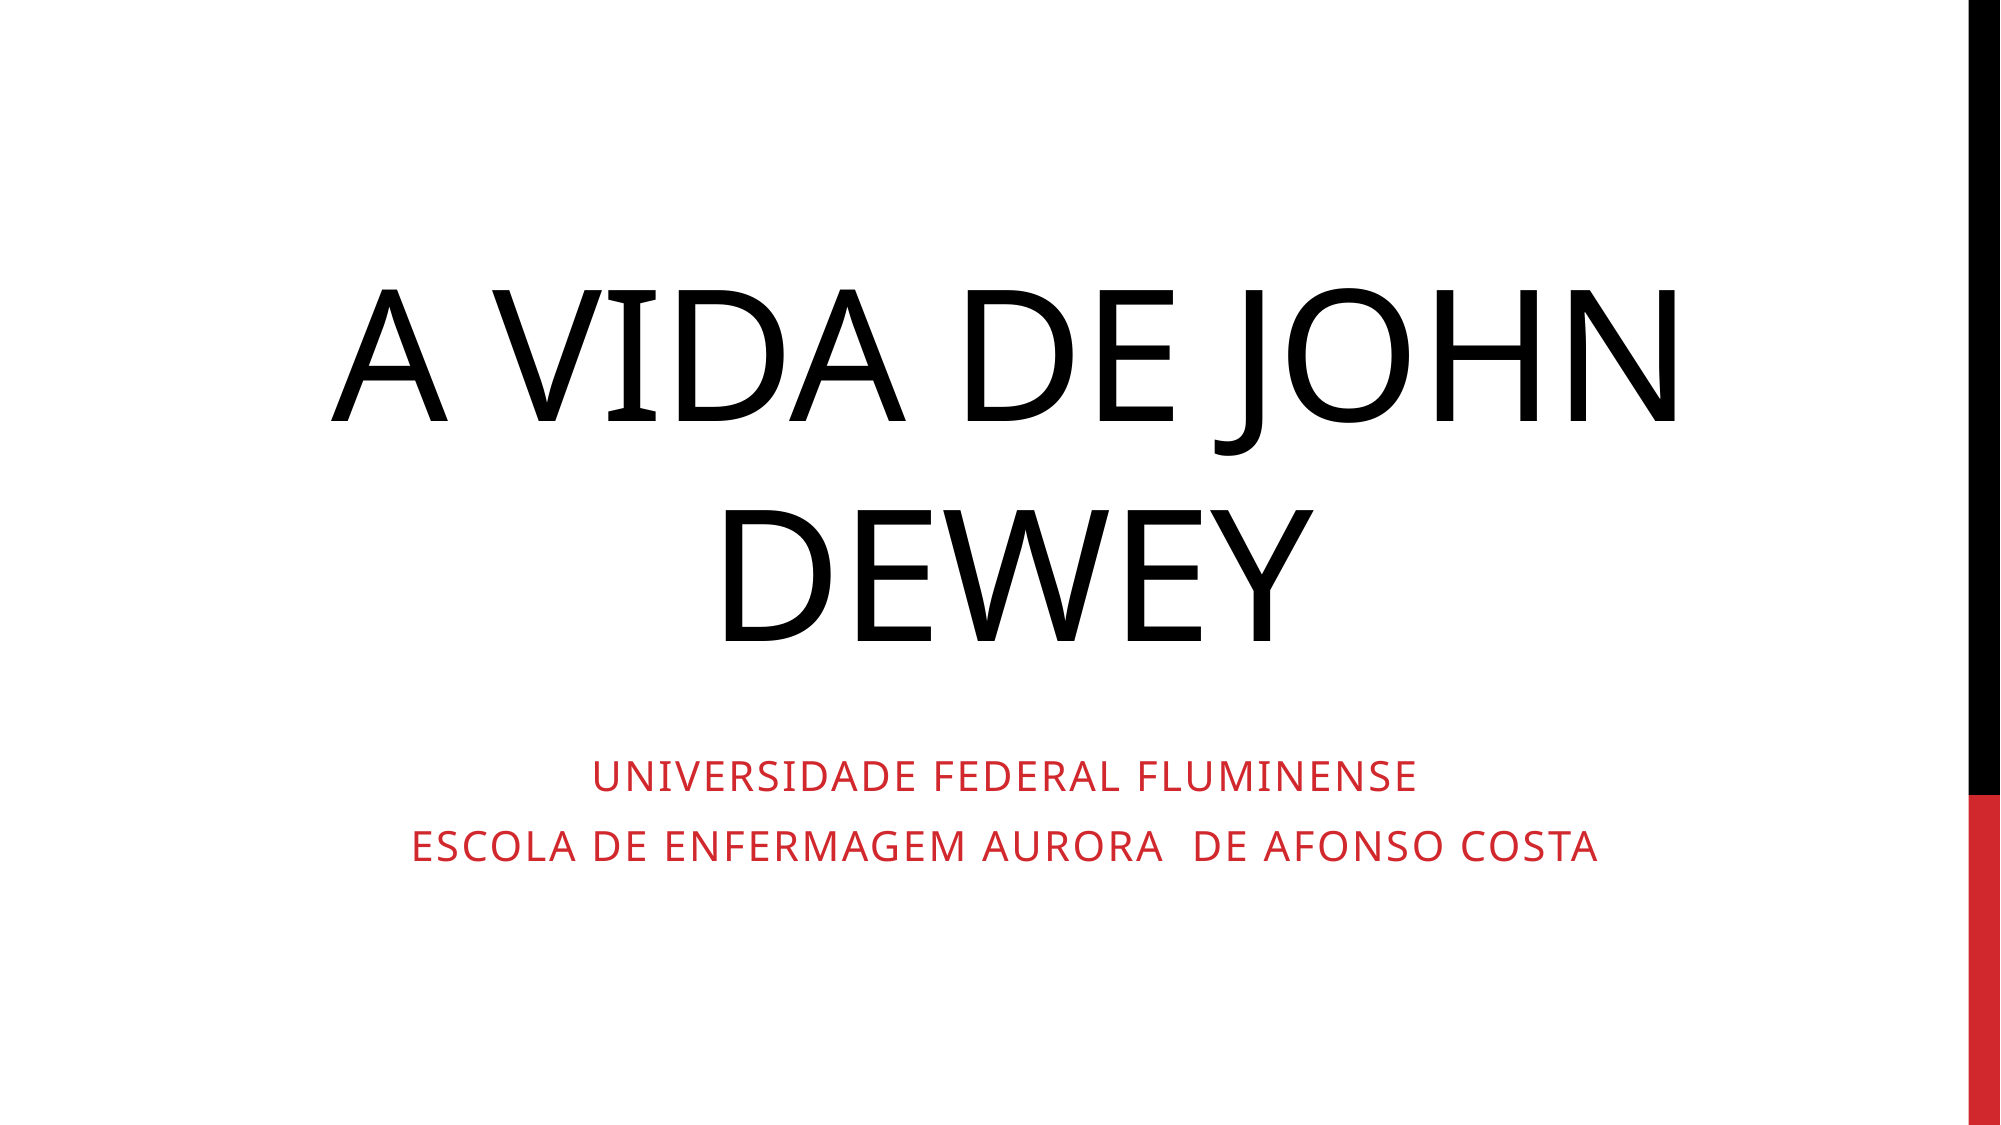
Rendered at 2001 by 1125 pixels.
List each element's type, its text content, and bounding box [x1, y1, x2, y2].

title A VIDA DE JOHN DEWEY [298, 387, 1725, 529]
subtitle Universidade Federal Fluminense Escola de Enfermagem Aurora de Afonso Costa [247, 741, 1762, 967]
